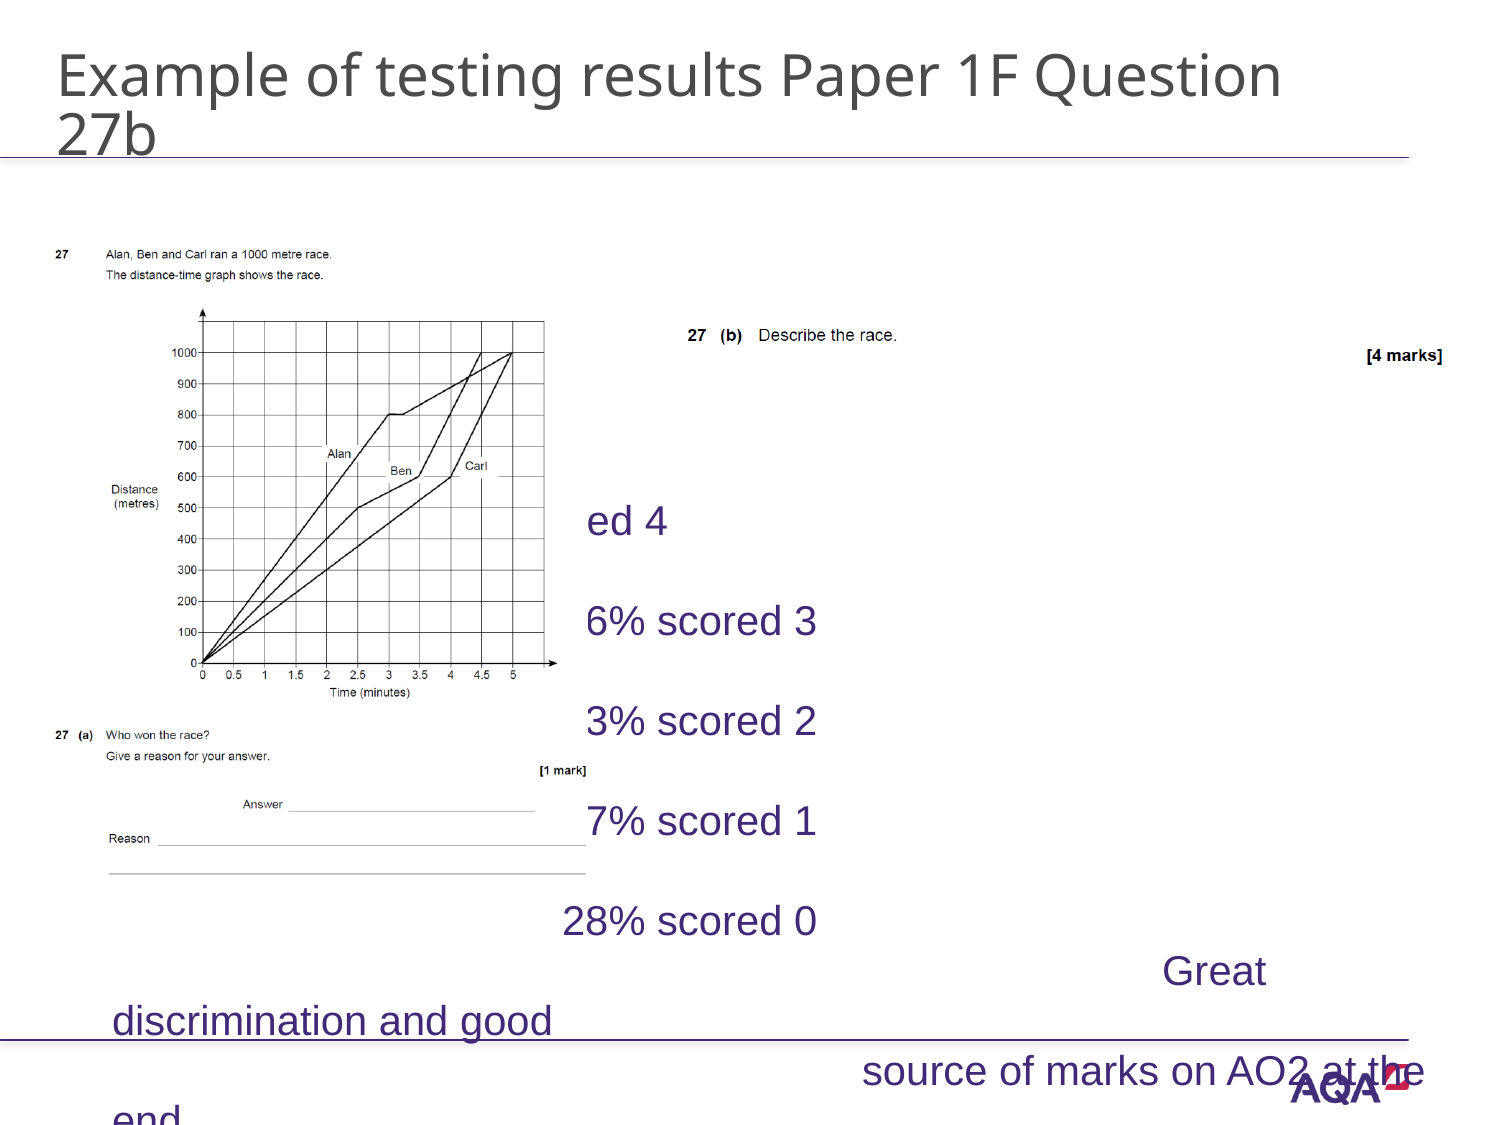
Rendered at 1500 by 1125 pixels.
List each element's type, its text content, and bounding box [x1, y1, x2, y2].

title Example of testing results Paper 1F Question 27b [41, 42, 1392, 143]
picture [52, 241, 588, 882]
picture [680, 314, 1449, 384]
picture [1290, 1064, 1409, 1105]
list Part (b) 26% scored 4 16% scored 3 13% scored 2 17% scored 1 28% scored 0 Great discrimination and good source of marks on AO2 at the end of Foundation paper [112, 243, 1471, 953]
